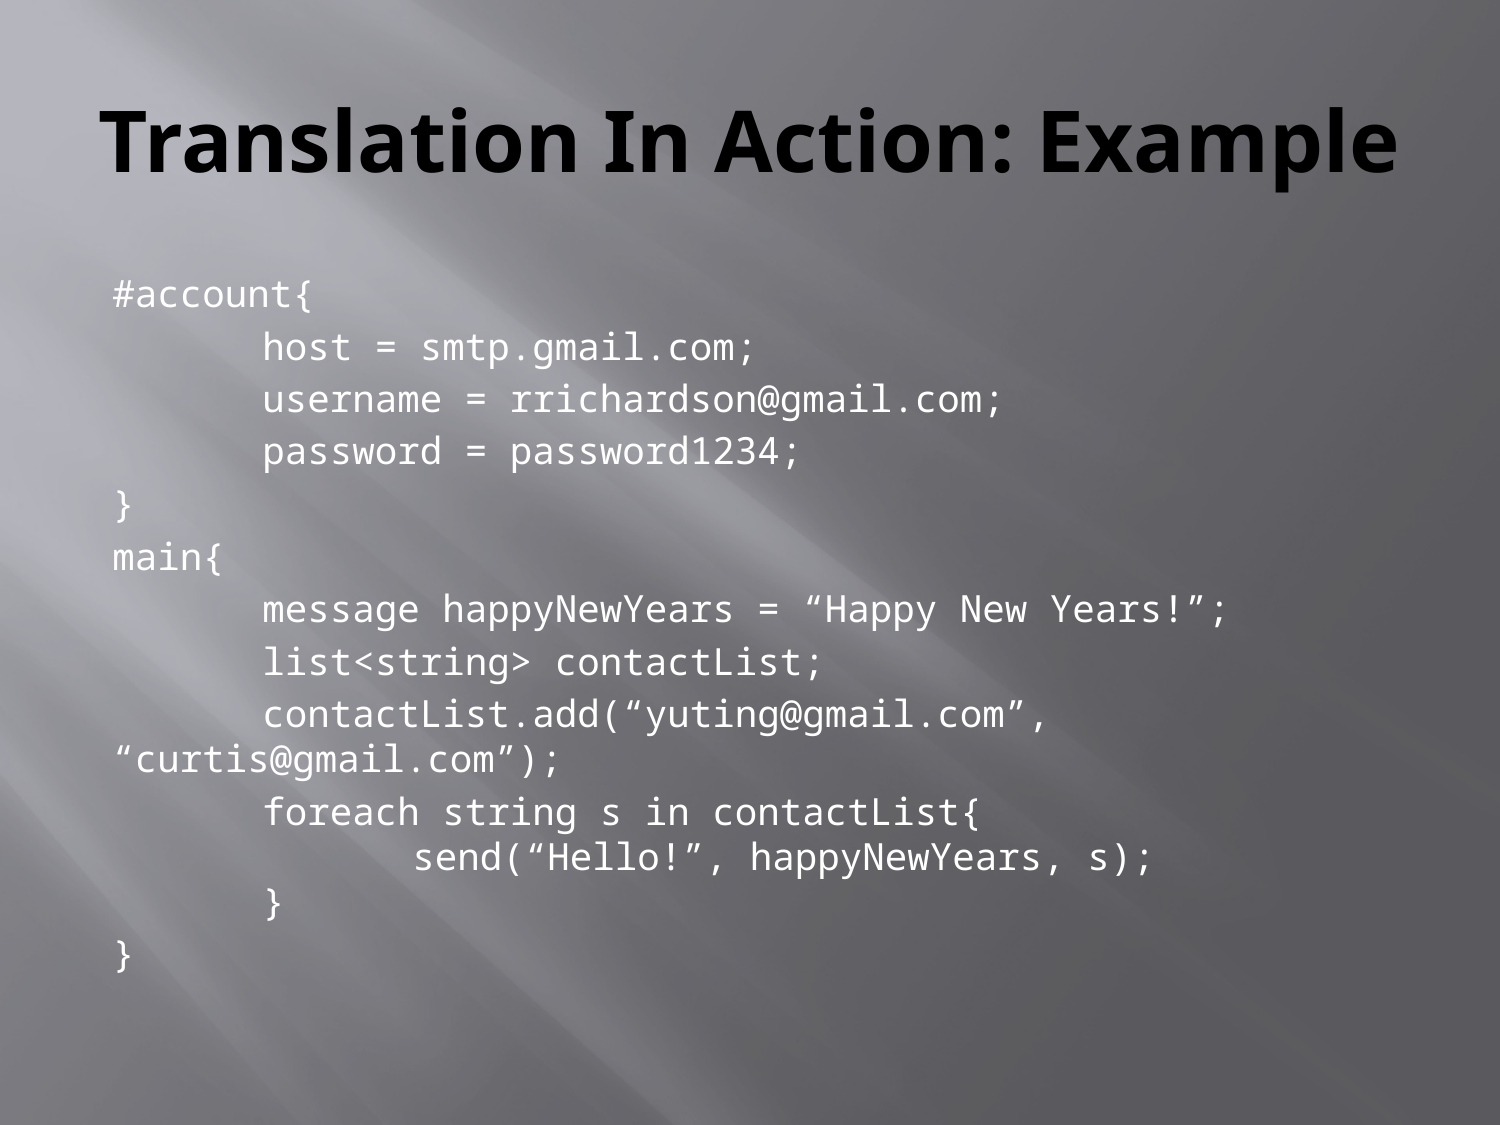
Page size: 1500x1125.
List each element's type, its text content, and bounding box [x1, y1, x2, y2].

list #account{ host = smtp.gmail.com; username = rrichardson@gmail.com; password = password1234; } main{ message happyNewYears = “Happy New Years!”; list<string> contactList; contactList.add(“yuting@gmail.com”, “curtis@gmail.com”); foreach string s in contactList{ send(“Hello!”, happyNewYears, s); } } [74, 262, 1426, 1036]
title Translation In Action: Example [75, 45, 1425, 233]
